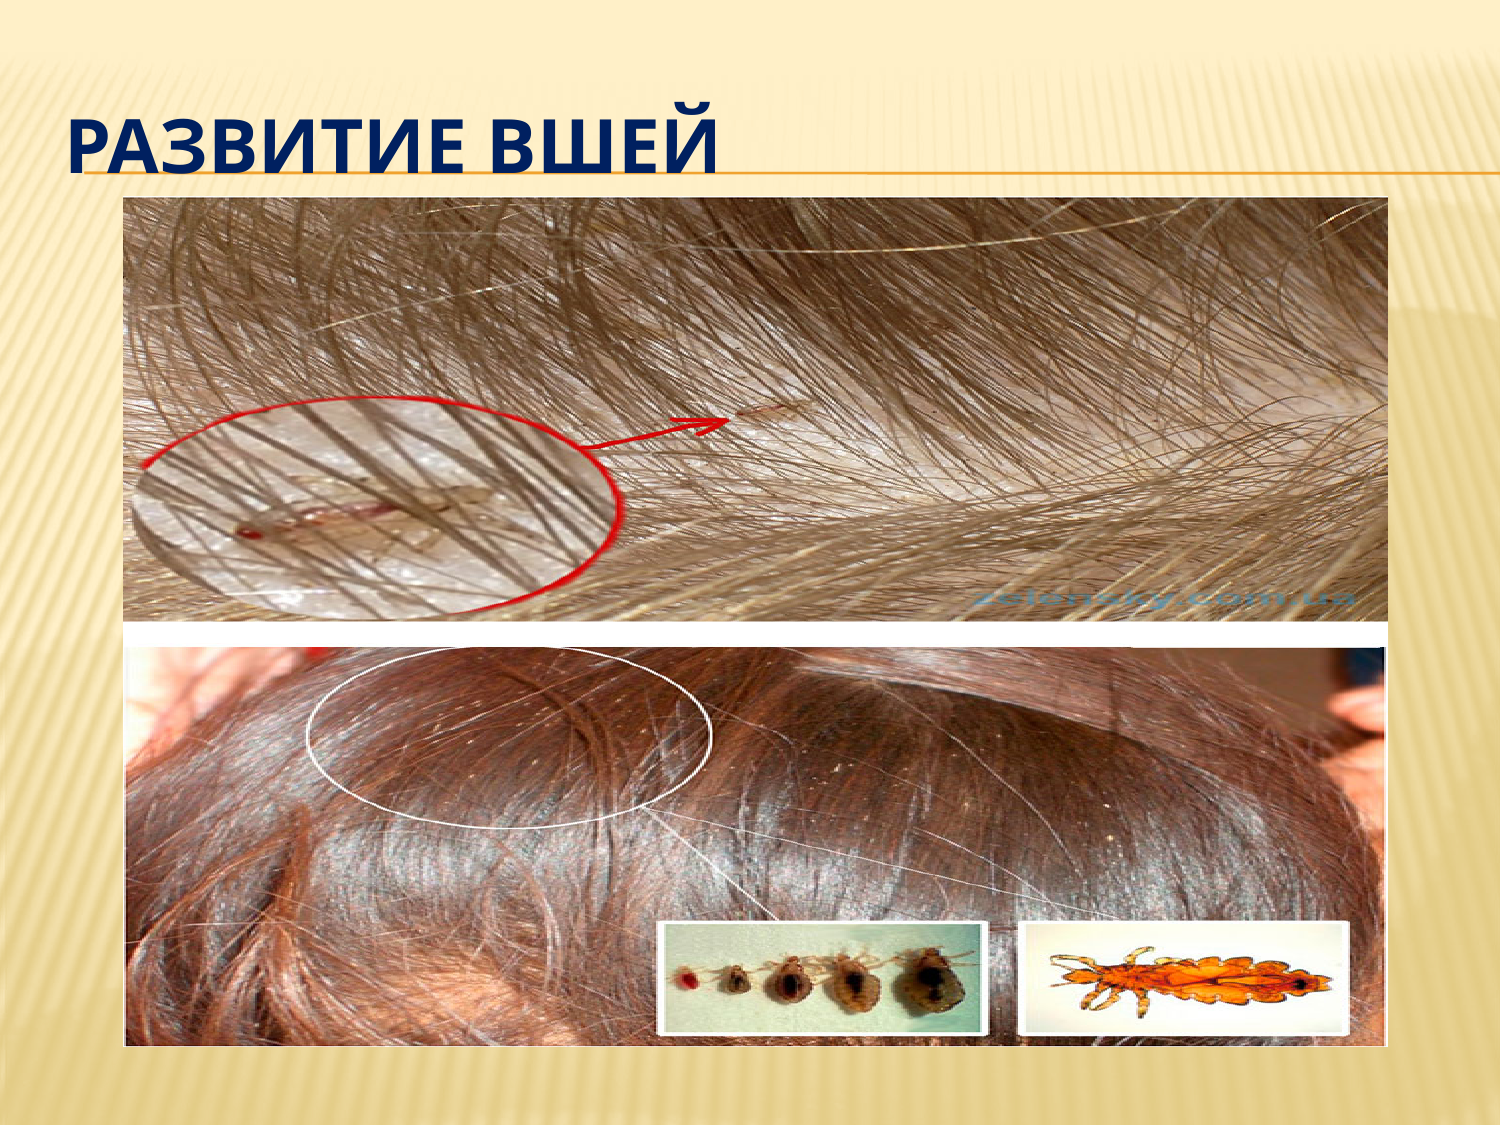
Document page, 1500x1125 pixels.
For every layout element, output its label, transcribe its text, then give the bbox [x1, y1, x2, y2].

title Развитие вшей [50, 75, 1475, 213]
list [123, 195, 1389, 1048]
